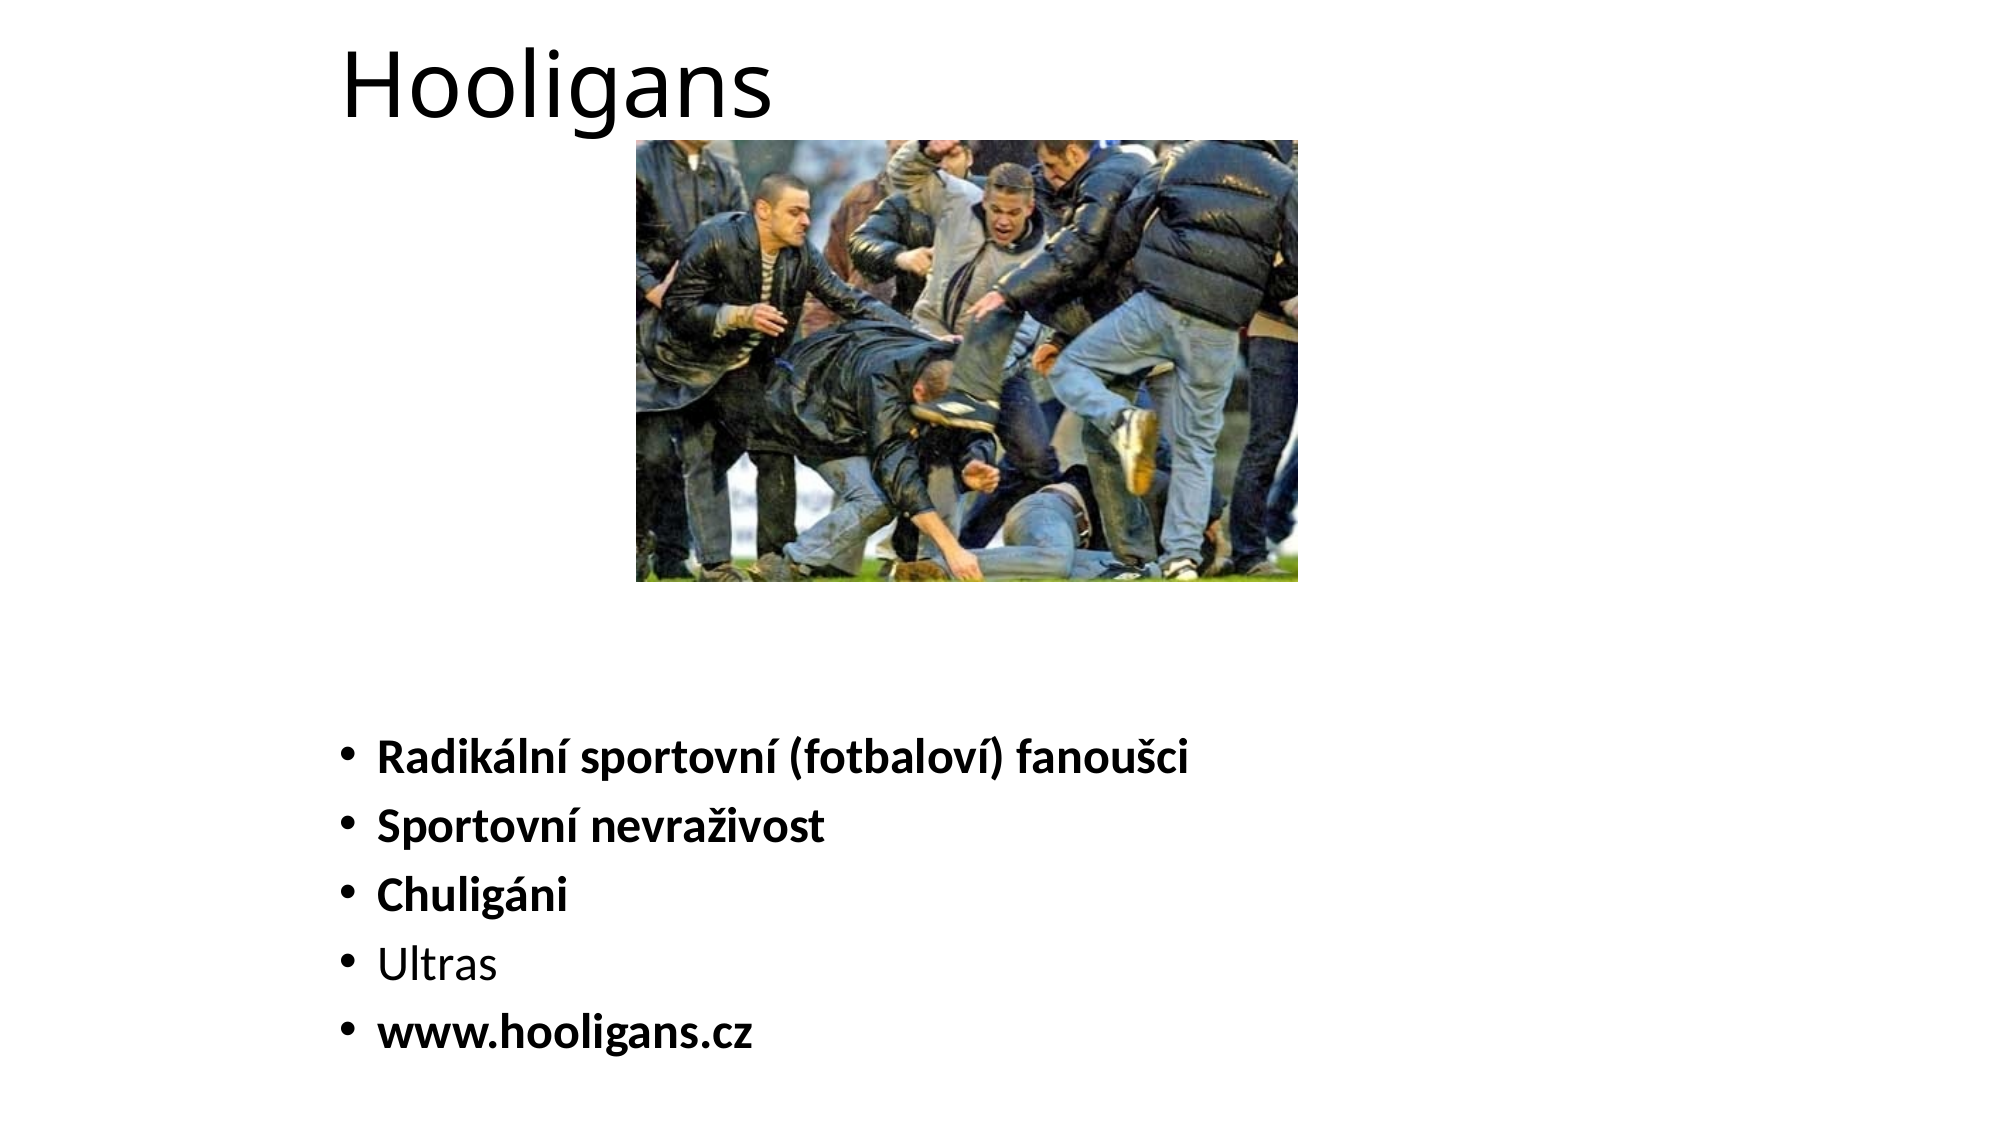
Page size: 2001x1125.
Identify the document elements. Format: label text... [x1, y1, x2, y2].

list Radikální sportovní (fotbaloví) fanoušci Sportovní nevraživost Chuligáni Ultras www.hooligans.cz [324, 234, 1675, 1125]
picture [636, 140, 1298, 582]
title Hooligans [324, 0, 1675, 176]
